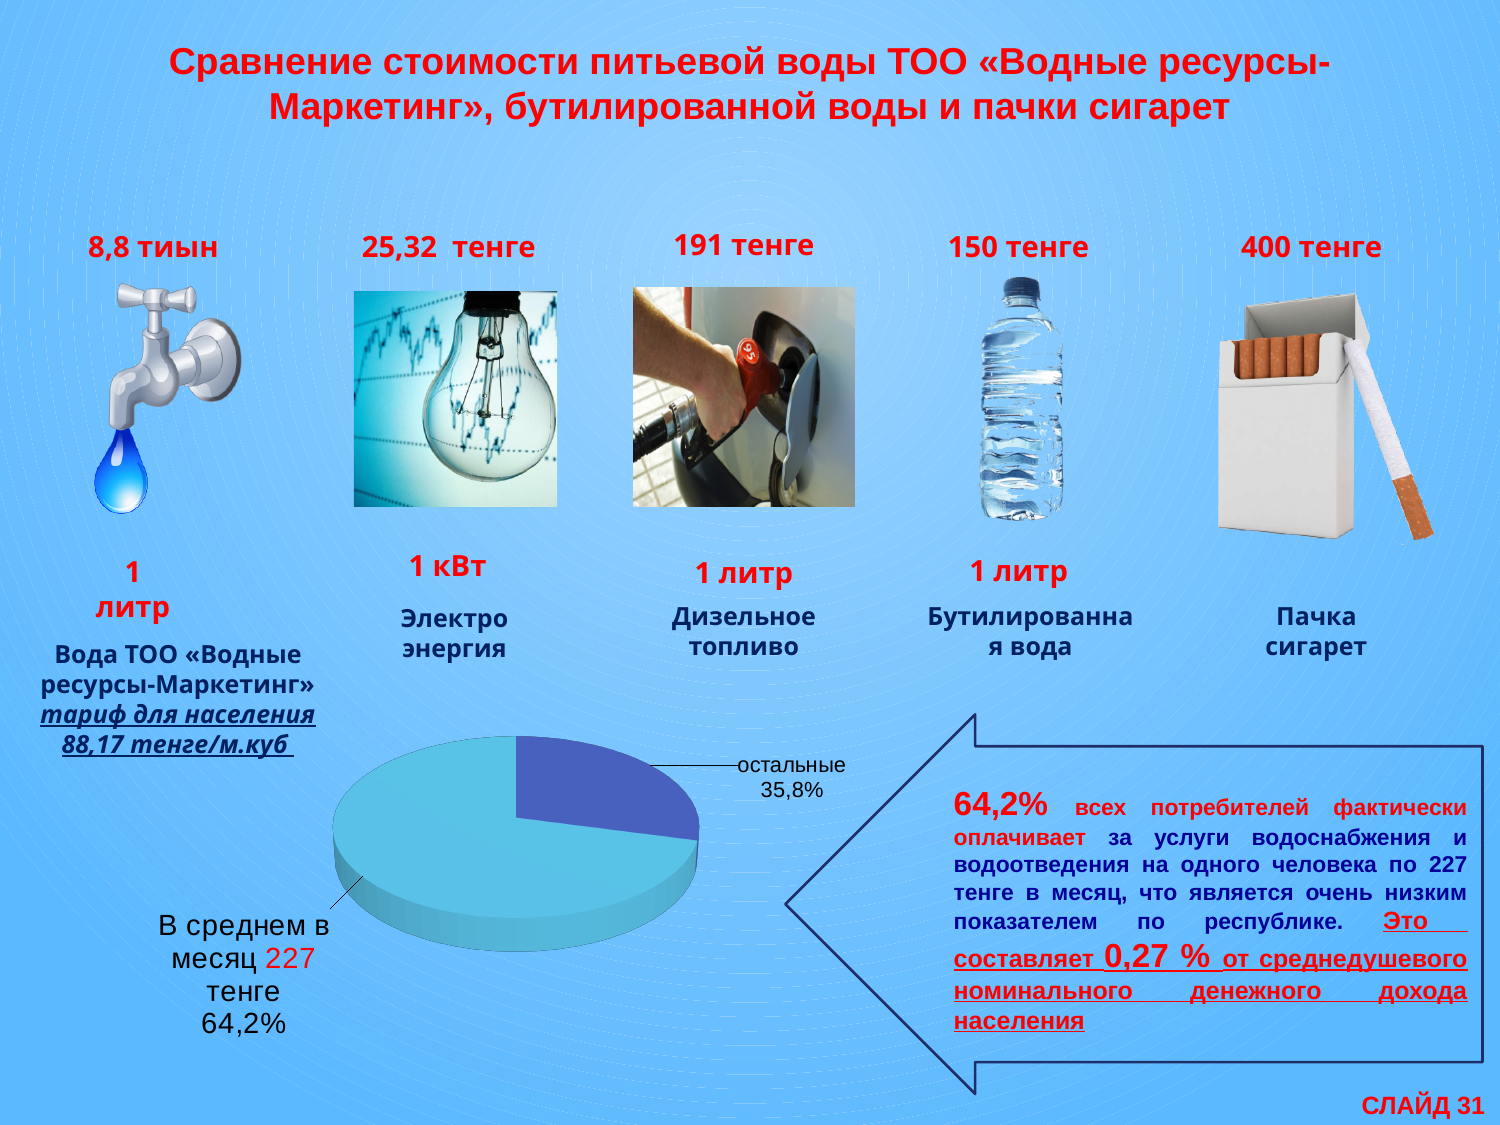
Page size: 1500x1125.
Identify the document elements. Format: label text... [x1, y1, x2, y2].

picture [41, 280, 246, 517]
picture [1161, 280, 1483, 556]
text_box Дизельное топливо [633, 593, 855, 668]
picture [633, 287, 855, 507]
picture [920, 276, 1121, 522]
chart [69, 700, 889, 1060]
text_box Пачка сигарет [1226, 593, 1407, 668]
picture [353, 291, 558, 507]
text_box 400 тенге [1217, 220, 1406, 271]
text_box Бутилированная вода [909, 593, 1152, 668]
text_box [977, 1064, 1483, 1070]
text_box 191 тенге [633, 218, 855, 269]
text_box 25,32 тенге [324, 220, 573, 271]
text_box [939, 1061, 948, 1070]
text_box СЛАЙД 31 [1340, 1082, 1500, 1125]
text_box 1 литр [944, 545, 1093, 595]
text_box 1 литр [72, 545, 194, 631]
text_box 1 кВт [373, 539, 522, 590]
picture [377, 500, 402, 507]
text_box 8,8 тиын [64, 220, 243, 271]
text_box [893, 713, 1484, 1096]
text_box 1 литр [670, 547, 818, 597]
text_box Сравнение стоимости питьевой воды ТОО «Водные ресурсы-Маркетинг», бутилированной воды и пачки сигарет [65, 29, 1436, 135]
text_box 150 тенге [921, 220, 1116, 271]
text_box Вода ТОО «Водные ресурсы-Маркетинг» тариф для населения 88,17 тенге/м.куб [0, 631, 356, 796]
text_box Электро энергия [336, 595, 573, 671]
